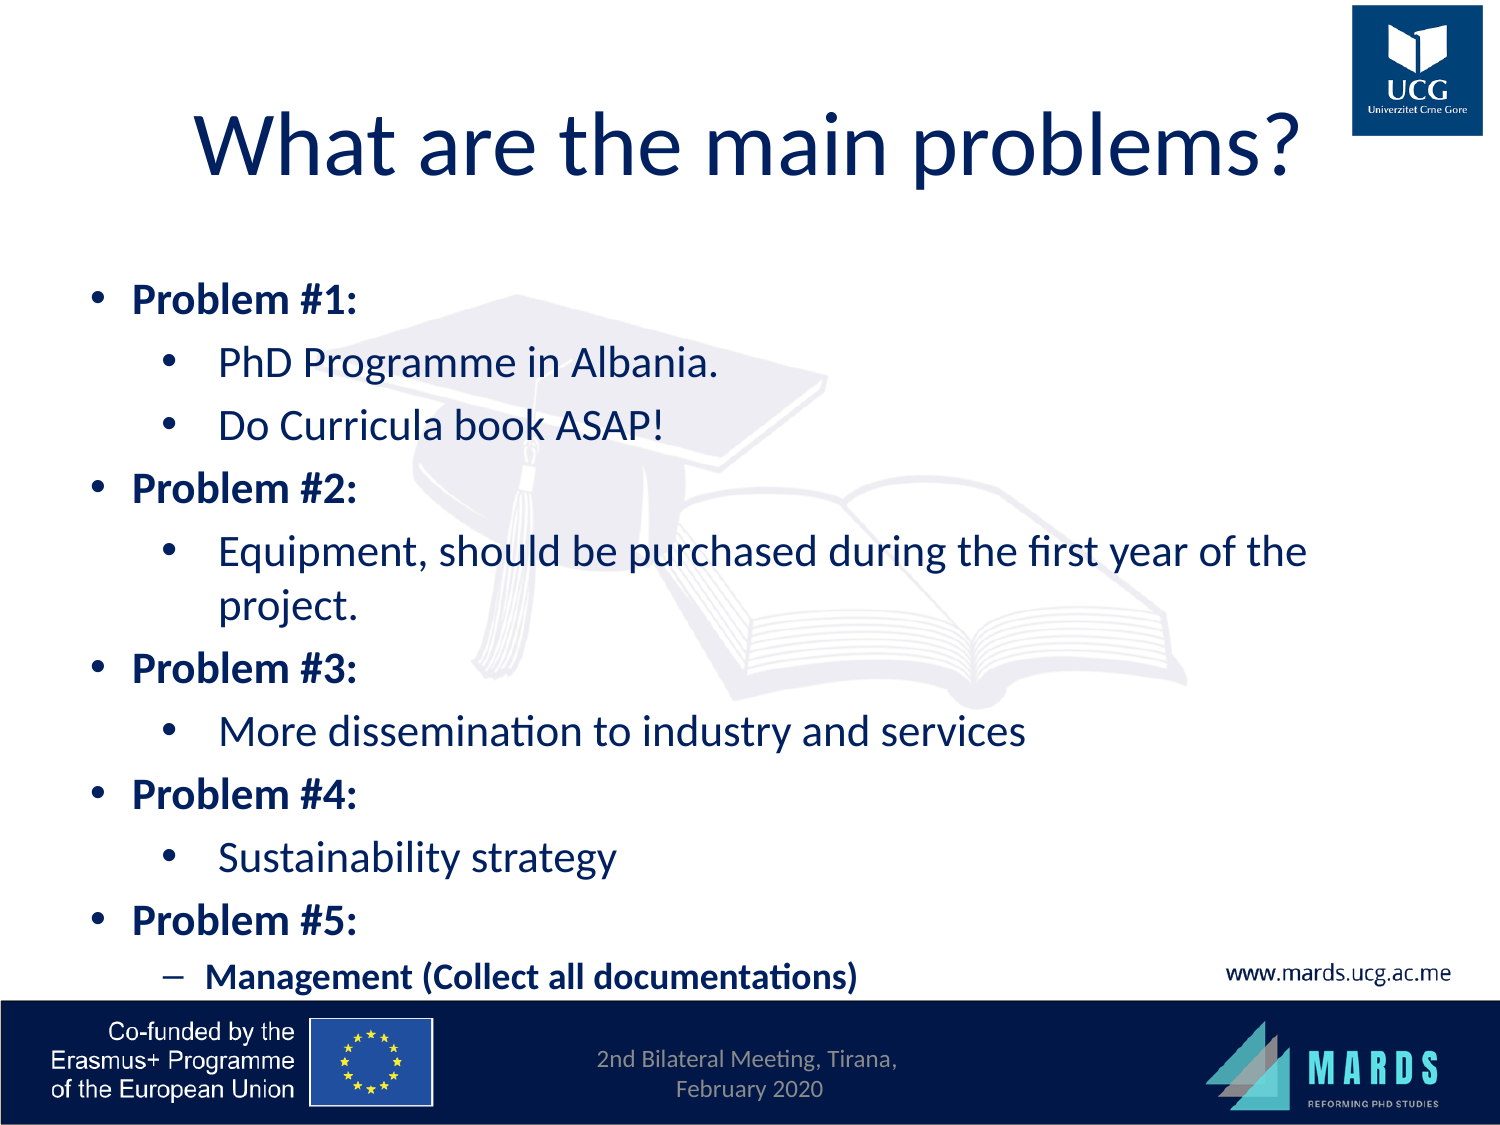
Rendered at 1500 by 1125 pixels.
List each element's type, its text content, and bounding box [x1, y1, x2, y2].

title What are the main problems? [75, 45, 1425, 233]
picture [0, 0, 1500, 1125]
list Problem #1: PhD Programme in Albania. Do Curricula book ASAP! Problem #2: Equipment, should be purchased during the first year of the project. Problem #3: More dissemination to industry and services Problem #4: Sustainability strategy Problem #5: Management (Collect all documentations) [75, 262, 1425, 1005]
footer 2nd Bilateral Meeting, Tirana, February 2020 [512, 1042, 988, 1103]
